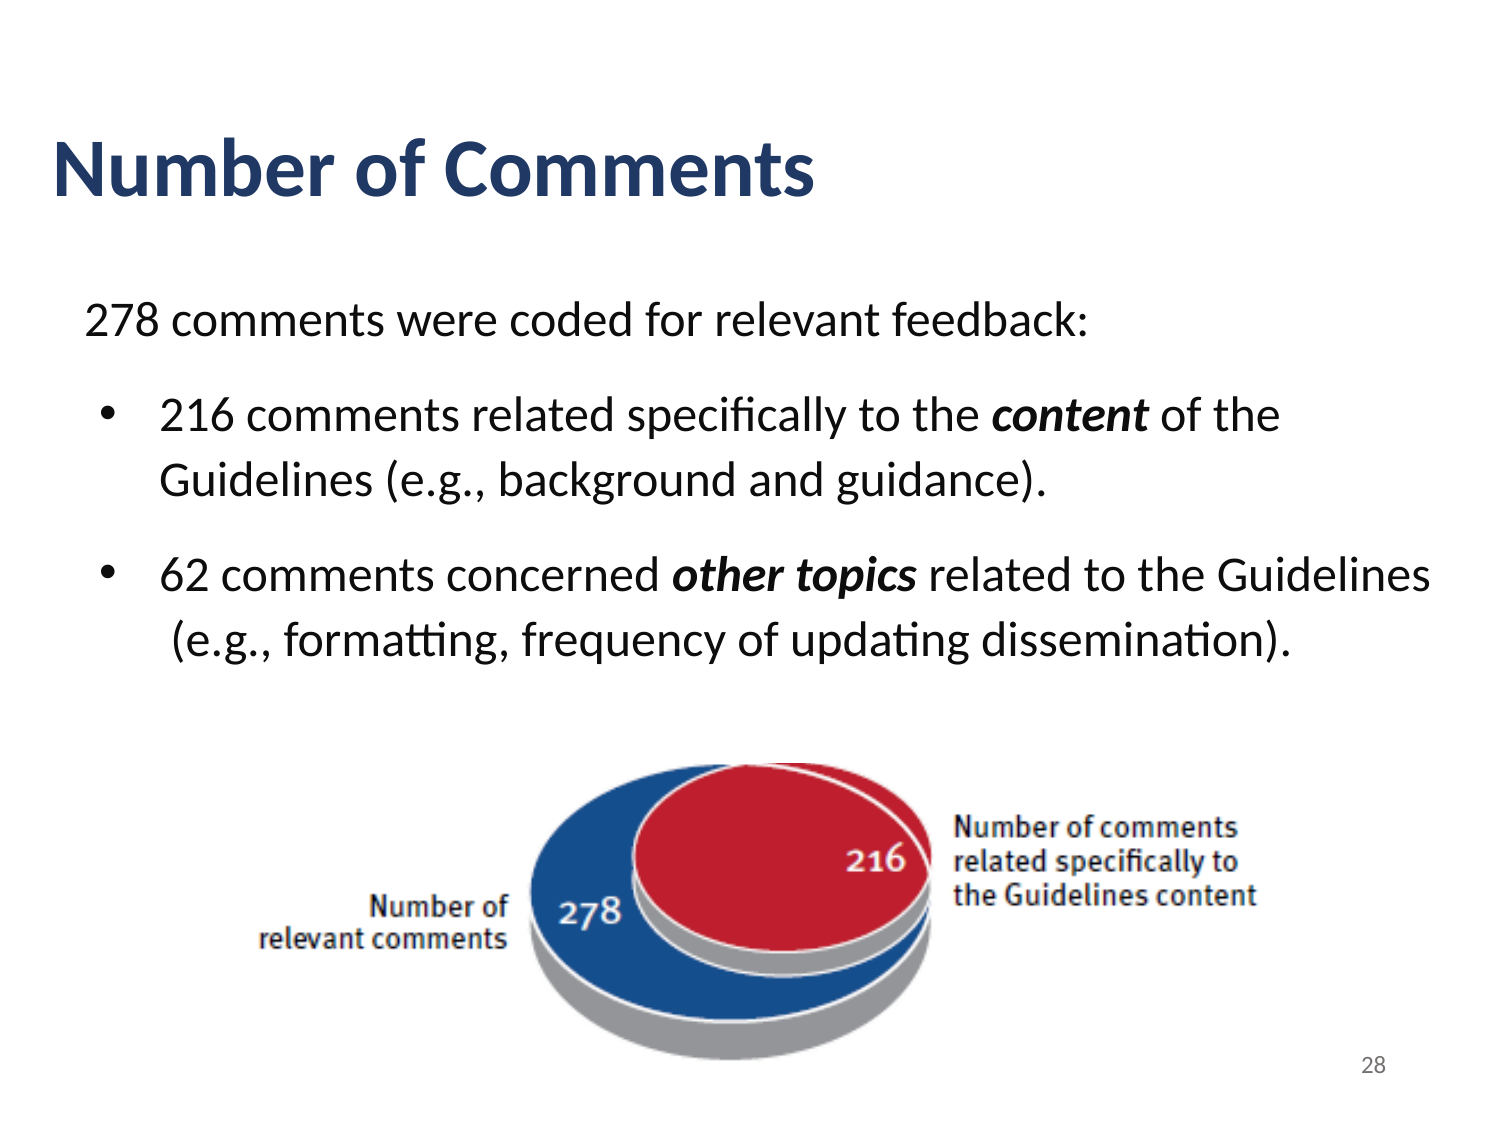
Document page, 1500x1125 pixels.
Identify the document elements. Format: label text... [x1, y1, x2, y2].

title Number of Comments [37, 97, 1405, 243]
list 278 comments were coded for relevant feedback: 216 comments related specifically to the content of the Guidelines (e.g., background and guidance). 62 comments concerned other topics related to the Guidelines (e.g., formatting, frequency of updating dissemination). [69, 274, 1452, 712]
picture [230, 763, 1270, 1072]
